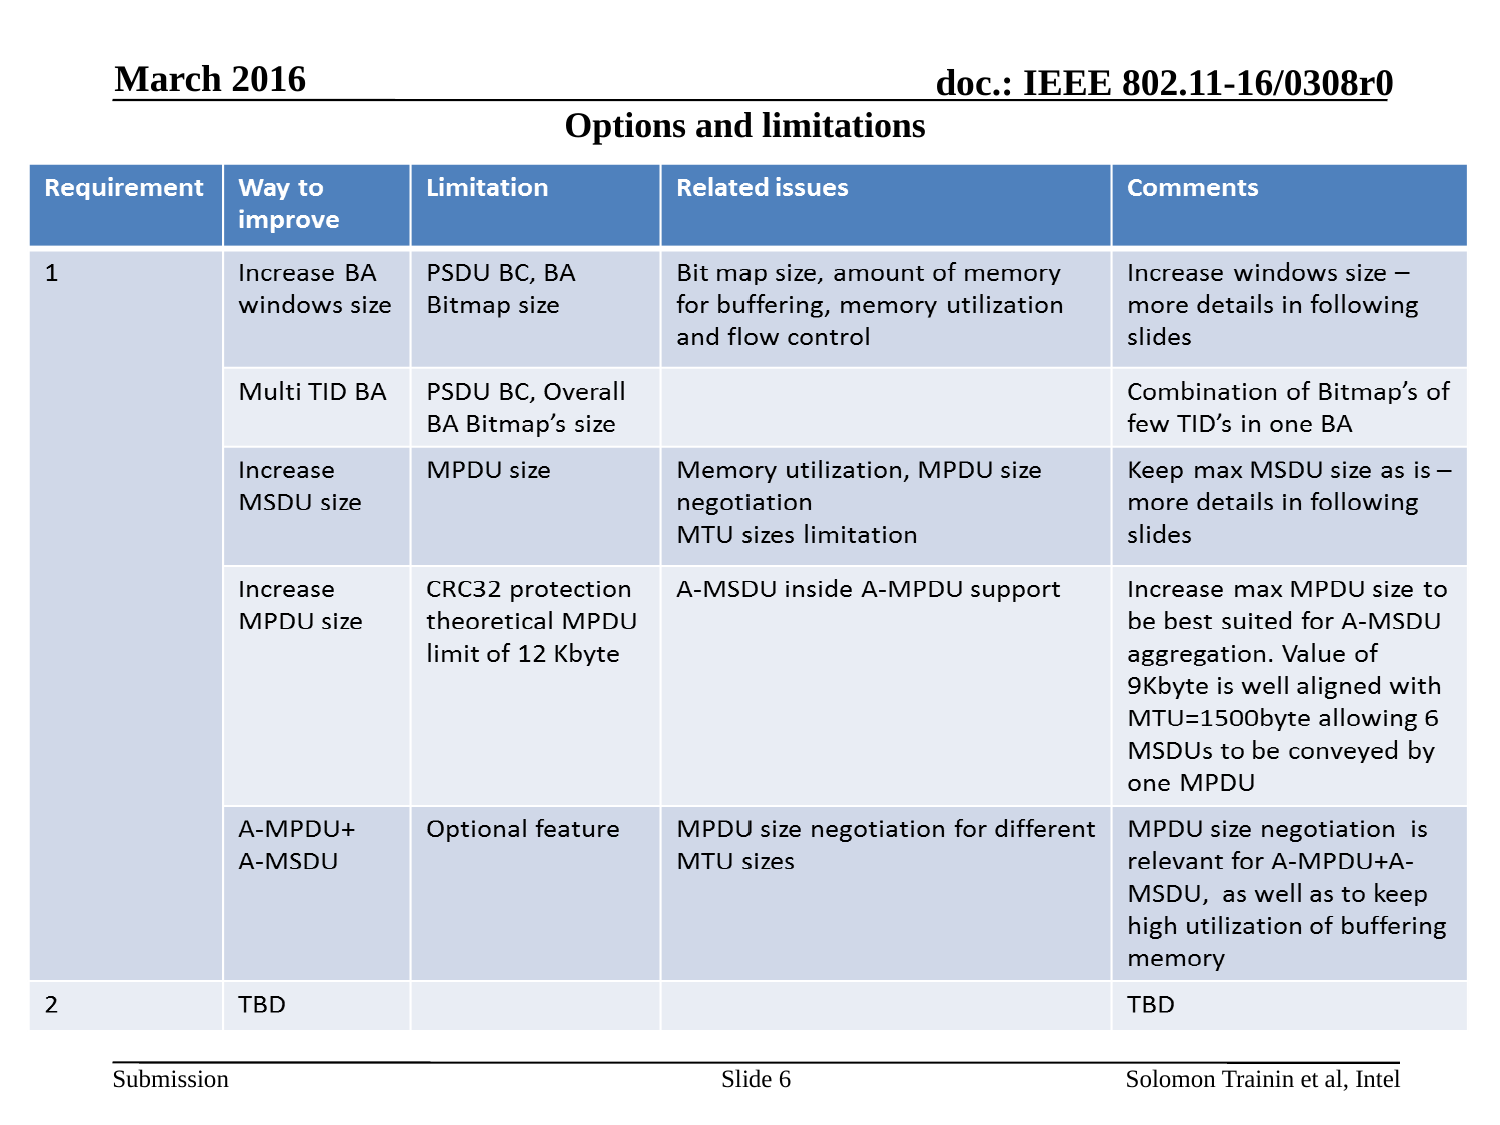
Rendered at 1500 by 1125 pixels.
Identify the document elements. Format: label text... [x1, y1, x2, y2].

picture [27, 162, 1473, 1037]
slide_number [114, 54, 423, 100]
footer Solomon Trainin et al, Intel [878, 1061, 1402, 1093]
title Options and limitations [74, 93, 1425, 153]
slide_number Slide 6 [712, 1061, 800, 1123]
